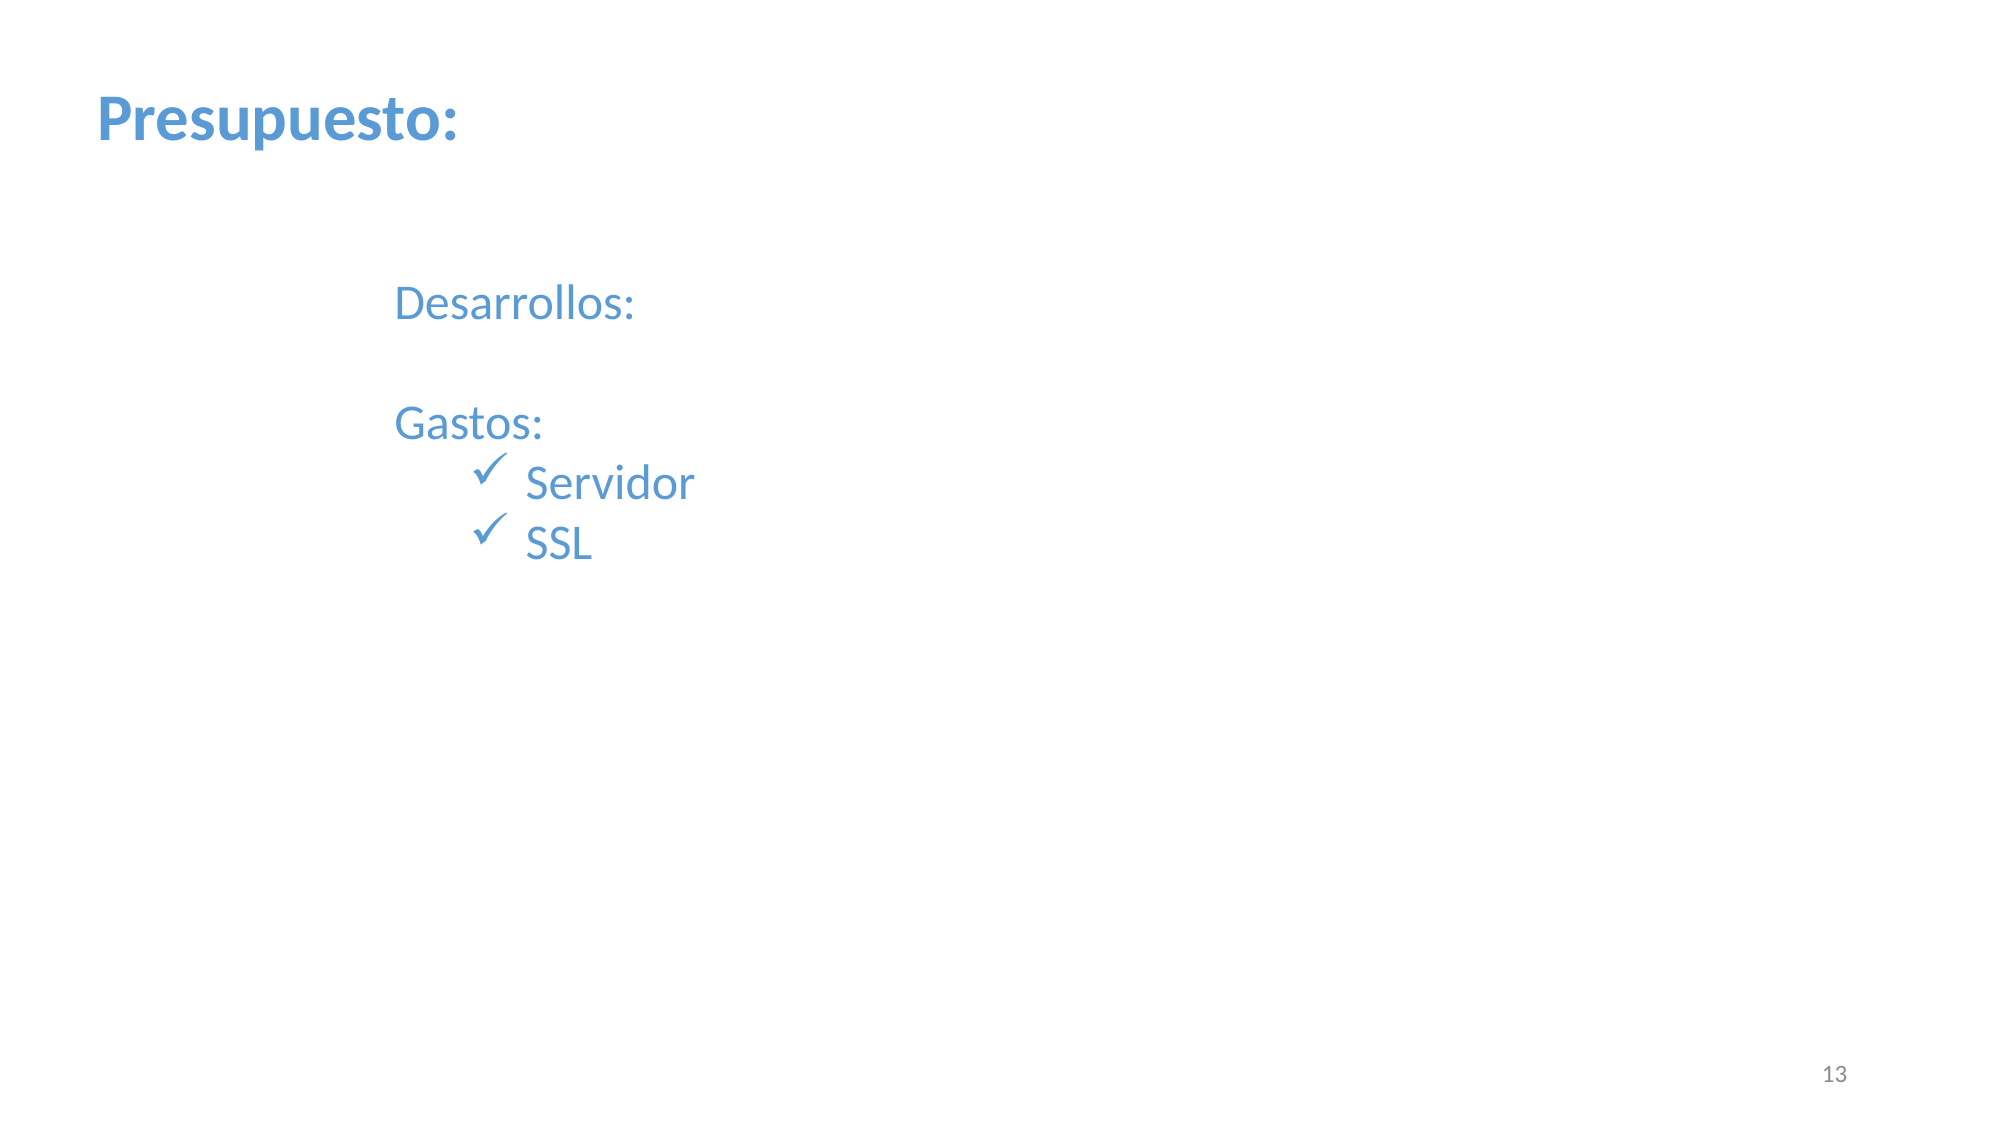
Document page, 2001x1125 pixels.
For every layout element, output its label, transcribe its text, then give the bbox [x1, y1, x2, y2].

slide_number 13 [1412, 1042, 1863, 1103]
text_box Presupuesto: [82, 66, 724, 162]
text_box Desarrollos: Gastos: Servidor SSL [379, 261, 1330, 577]
